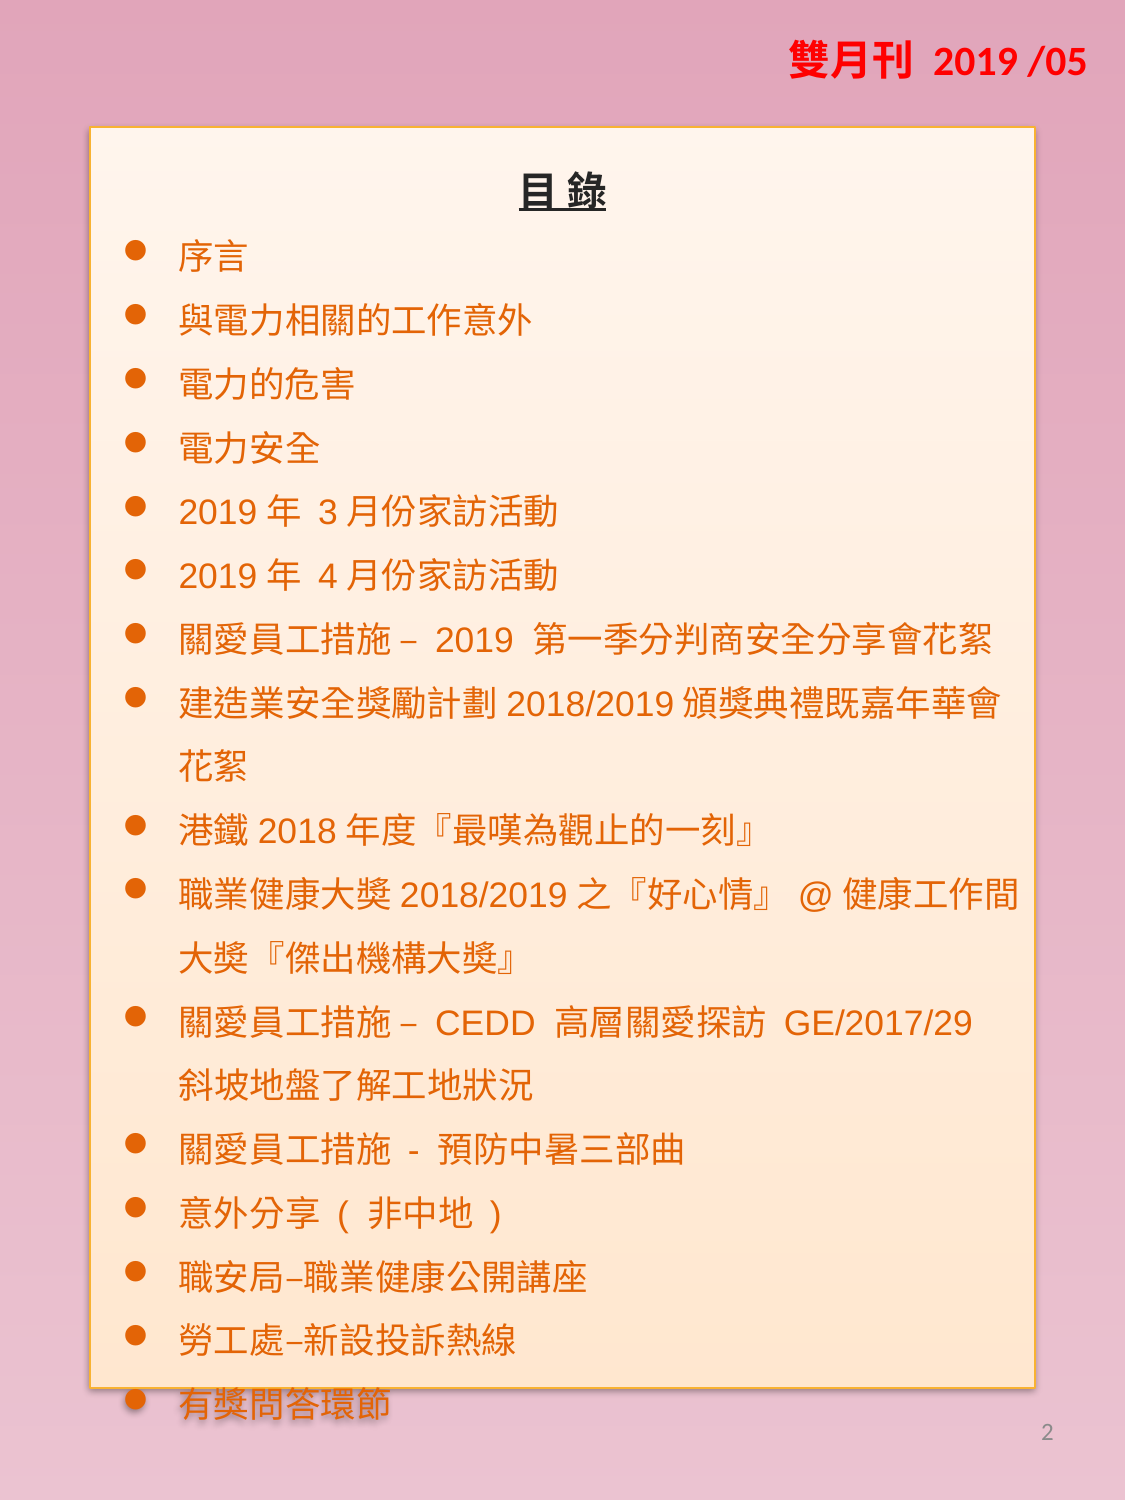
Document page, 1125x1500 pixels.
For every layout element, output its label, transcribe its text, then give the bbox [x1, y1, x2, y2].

slide_number 2 [806, 1390, 1069, 1471]
text_box 雙月刊 2019 /05 [772, 26, 1103, 91]
text_box 目 錄 序言 與電力相關的工作意外 電力的危害 電力安全 2019年 3月份家訪活動 2019年 4月份家訪活動 關愛員工措施 – 2019 第一季分判商安全分享會花絮 建造業安全獎勵計劃2018/2019頒獎典禮既嘉年華會花絮 港鐵2018年度『最嘆為觀止的一刻』 職業健康大奬2018/2019之『好心情』@健康工作間大奬『傑出機構大奬』 關愛員工措施 – CEDD 高層關愛探訪 GE/2017/29 斜坡地盤了解工地狀況 關愛員工措施 - 預防中暑三部曲 意外分享 ( 非中地 ) 職安局–職業健康公開講座 勞工處–新設投訴熱線 有獎問答環節 [89, 126, 1036, 1389]
